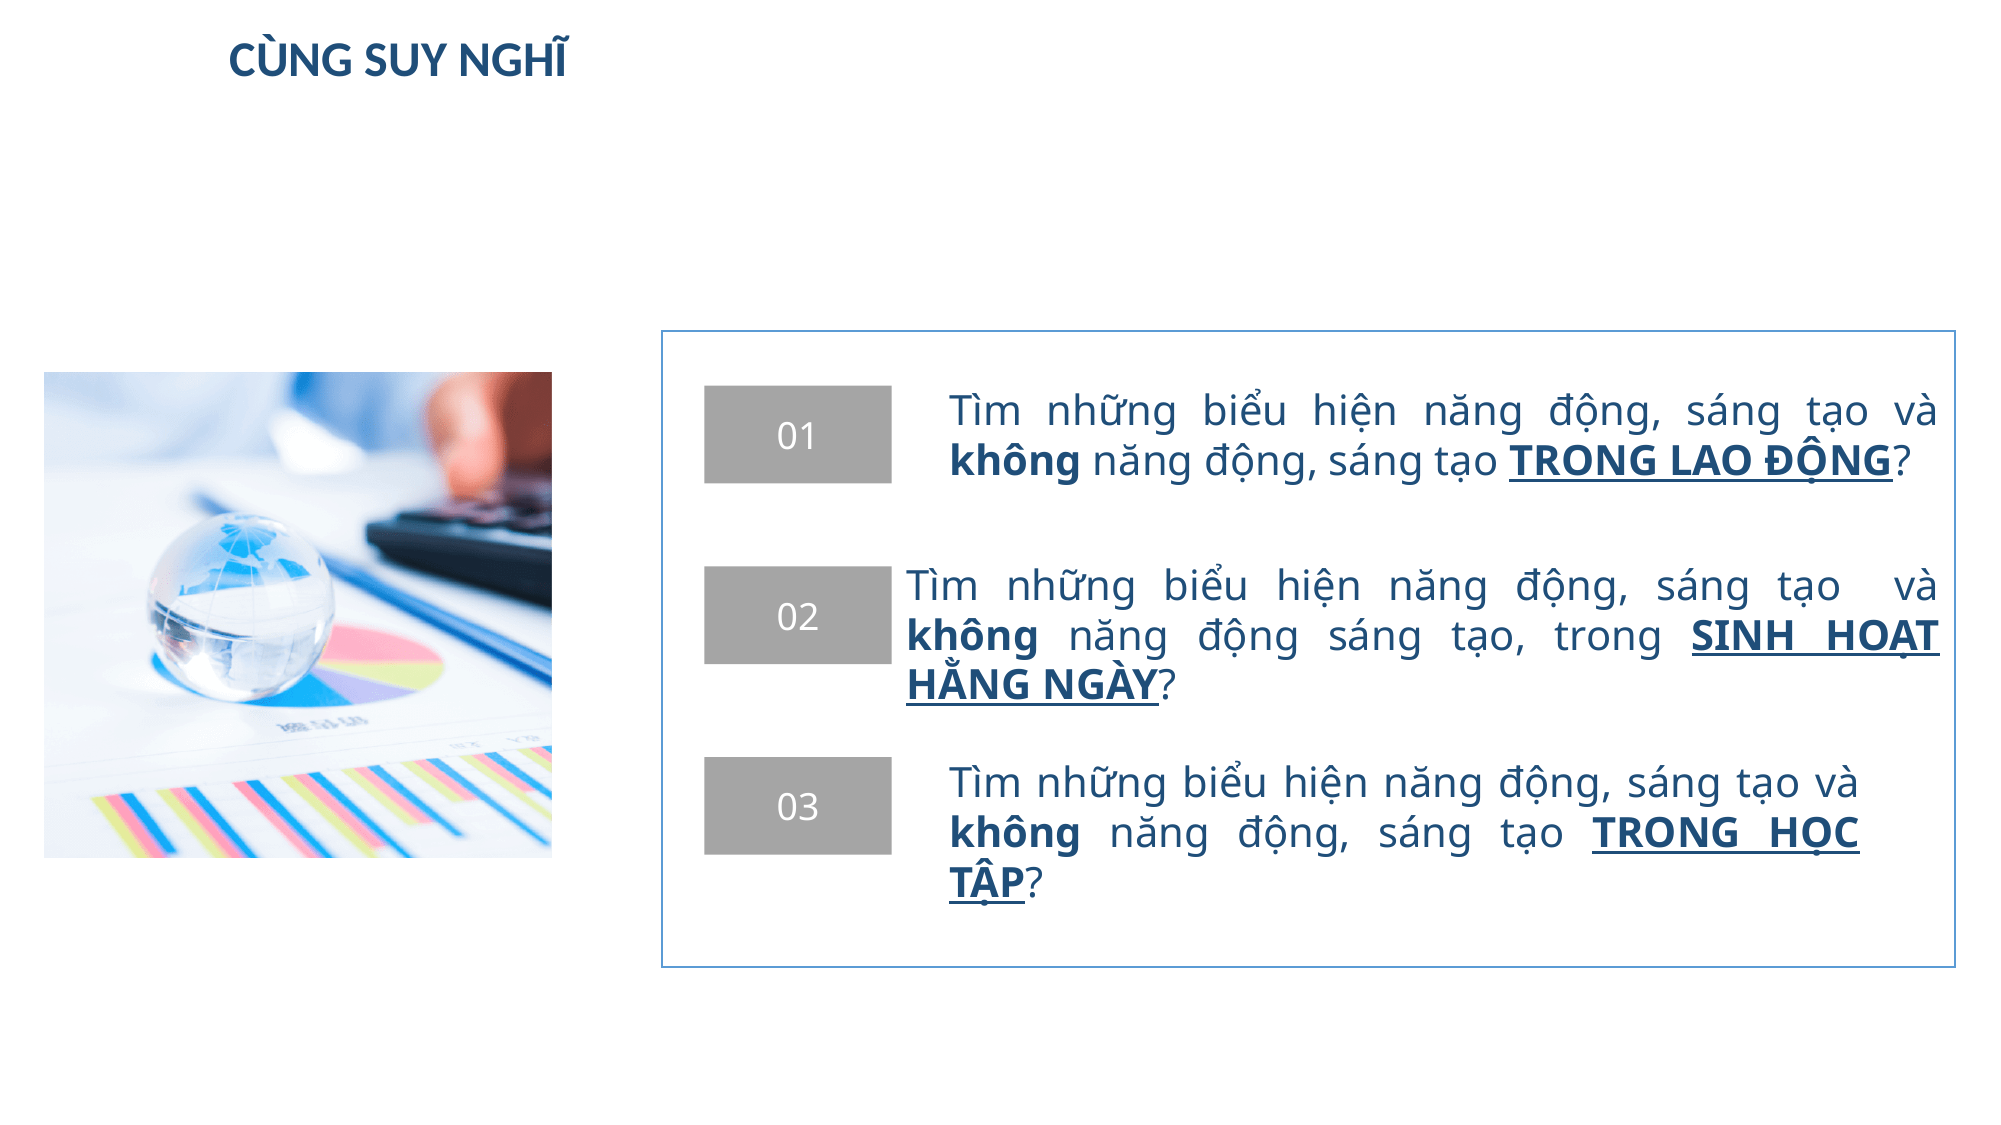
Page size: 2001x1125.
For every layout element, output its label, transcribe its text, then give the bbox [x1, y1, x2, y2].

text_box Tìm những biểu hiện năng động, sáng tạo và không năng động, sáng tạo TRONG LAO ĐỘNG? [934, 376, 1955, 492]
text_box 01 [703, 385, 893, 484]
text_box Tìm những biểu hiện năng động, sáng tạo và không năng động, sáng tạo TRONG HỌC TẬP? [934, 748, 1875, 914]
text_box CÙNG SUY NGHĨ [214, 18, 682, 94]
text_box 02 [703, 565, 893, 665]
text_box 03 [703, 756, 893, 856]
text_box Tìm những biểu hiện năng động, sáng tạo và không năng động sáng tạo, trong SINH HOẠT HẰNG NGÀY? [891, 550, 1955, 716]
picture [44, 372, 552, 858]
text_box [661, 330, 1956, 968]
